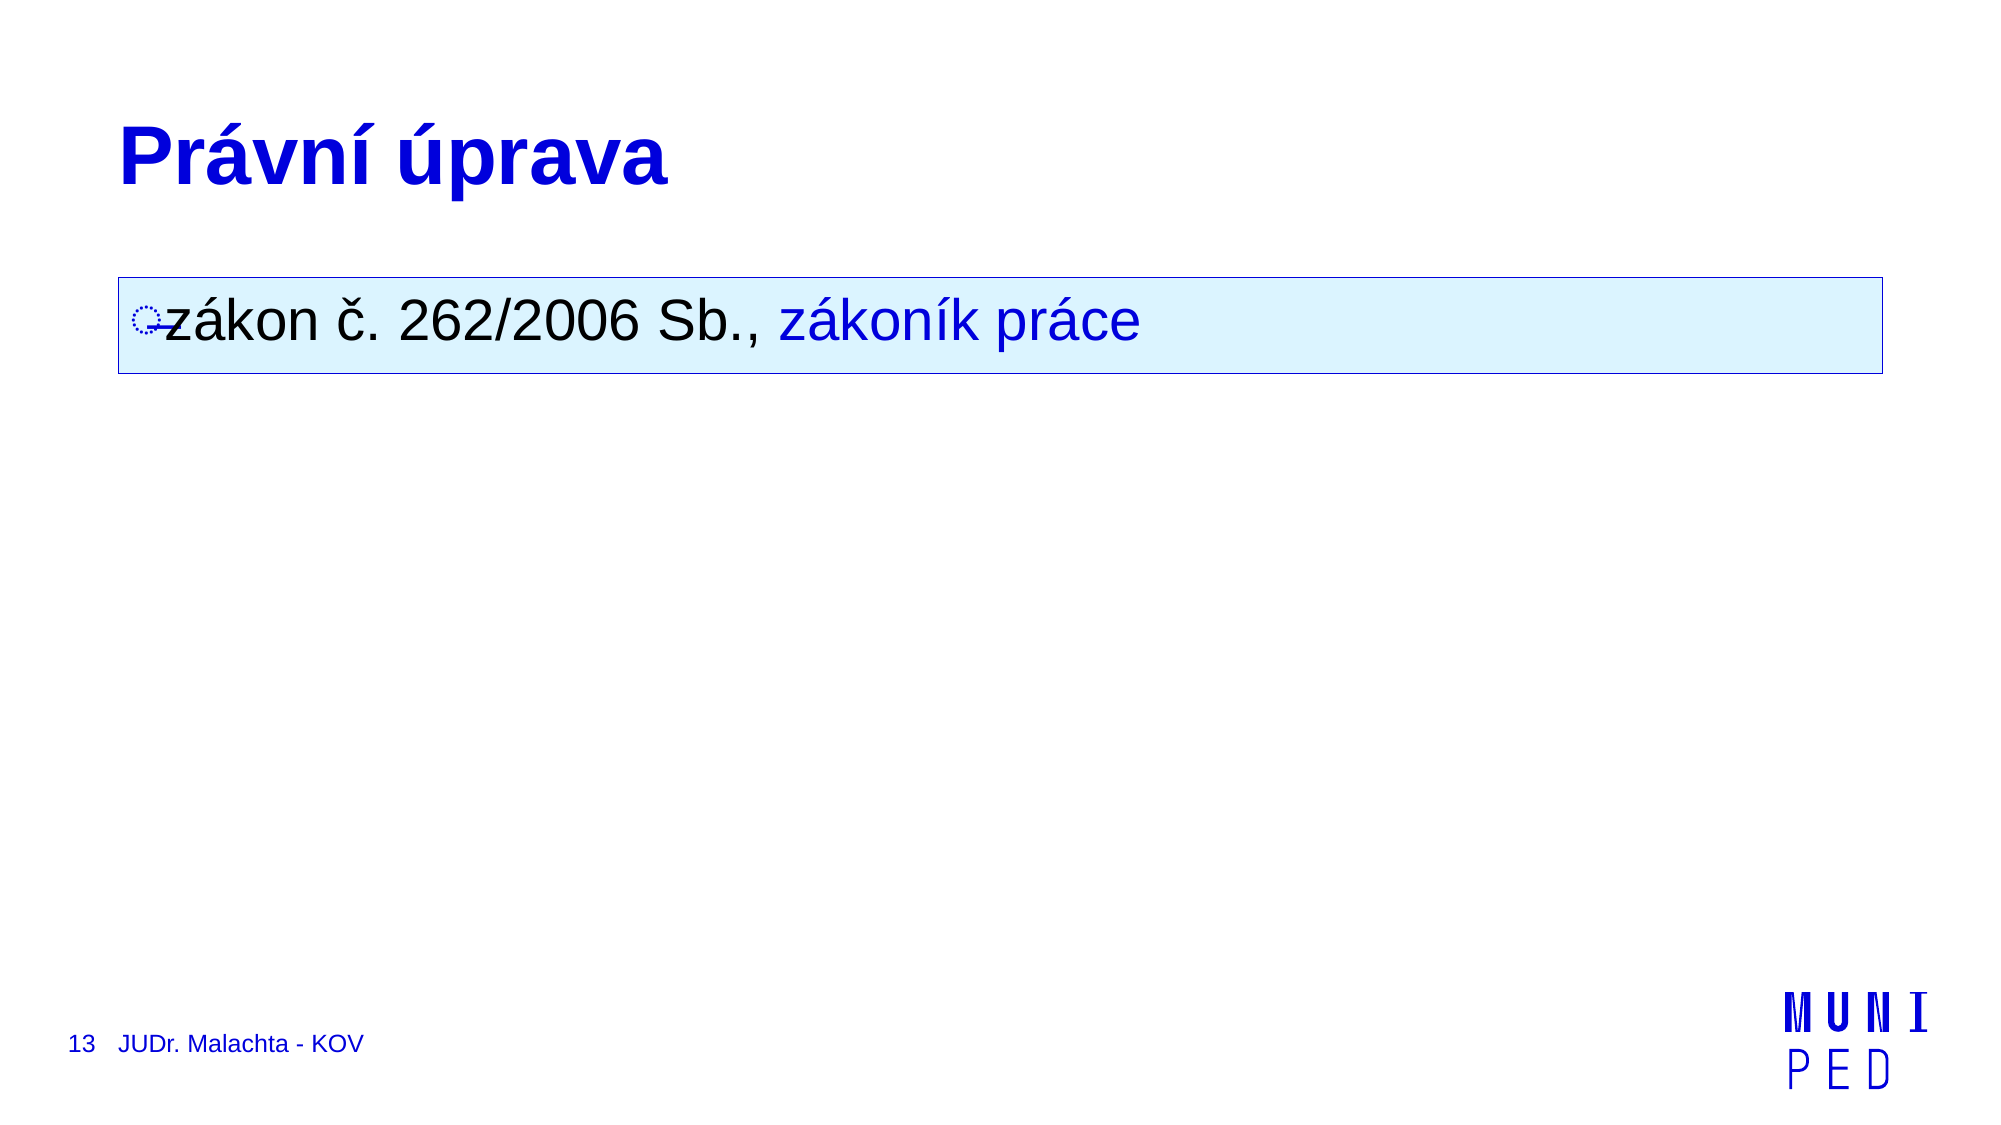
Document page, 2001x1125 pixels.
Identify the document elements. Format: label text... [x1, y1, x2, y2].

list zákon č. 262/2006 Sb., zákoník práce [118, 277, 1883, 374]
title Právní úprava [118, 118, 1883, 193]
slide_number 13 [67, 1021, 110, 1063]
footer JUDr. Malachta - KOV [118, 1021, 1418, 1063]
